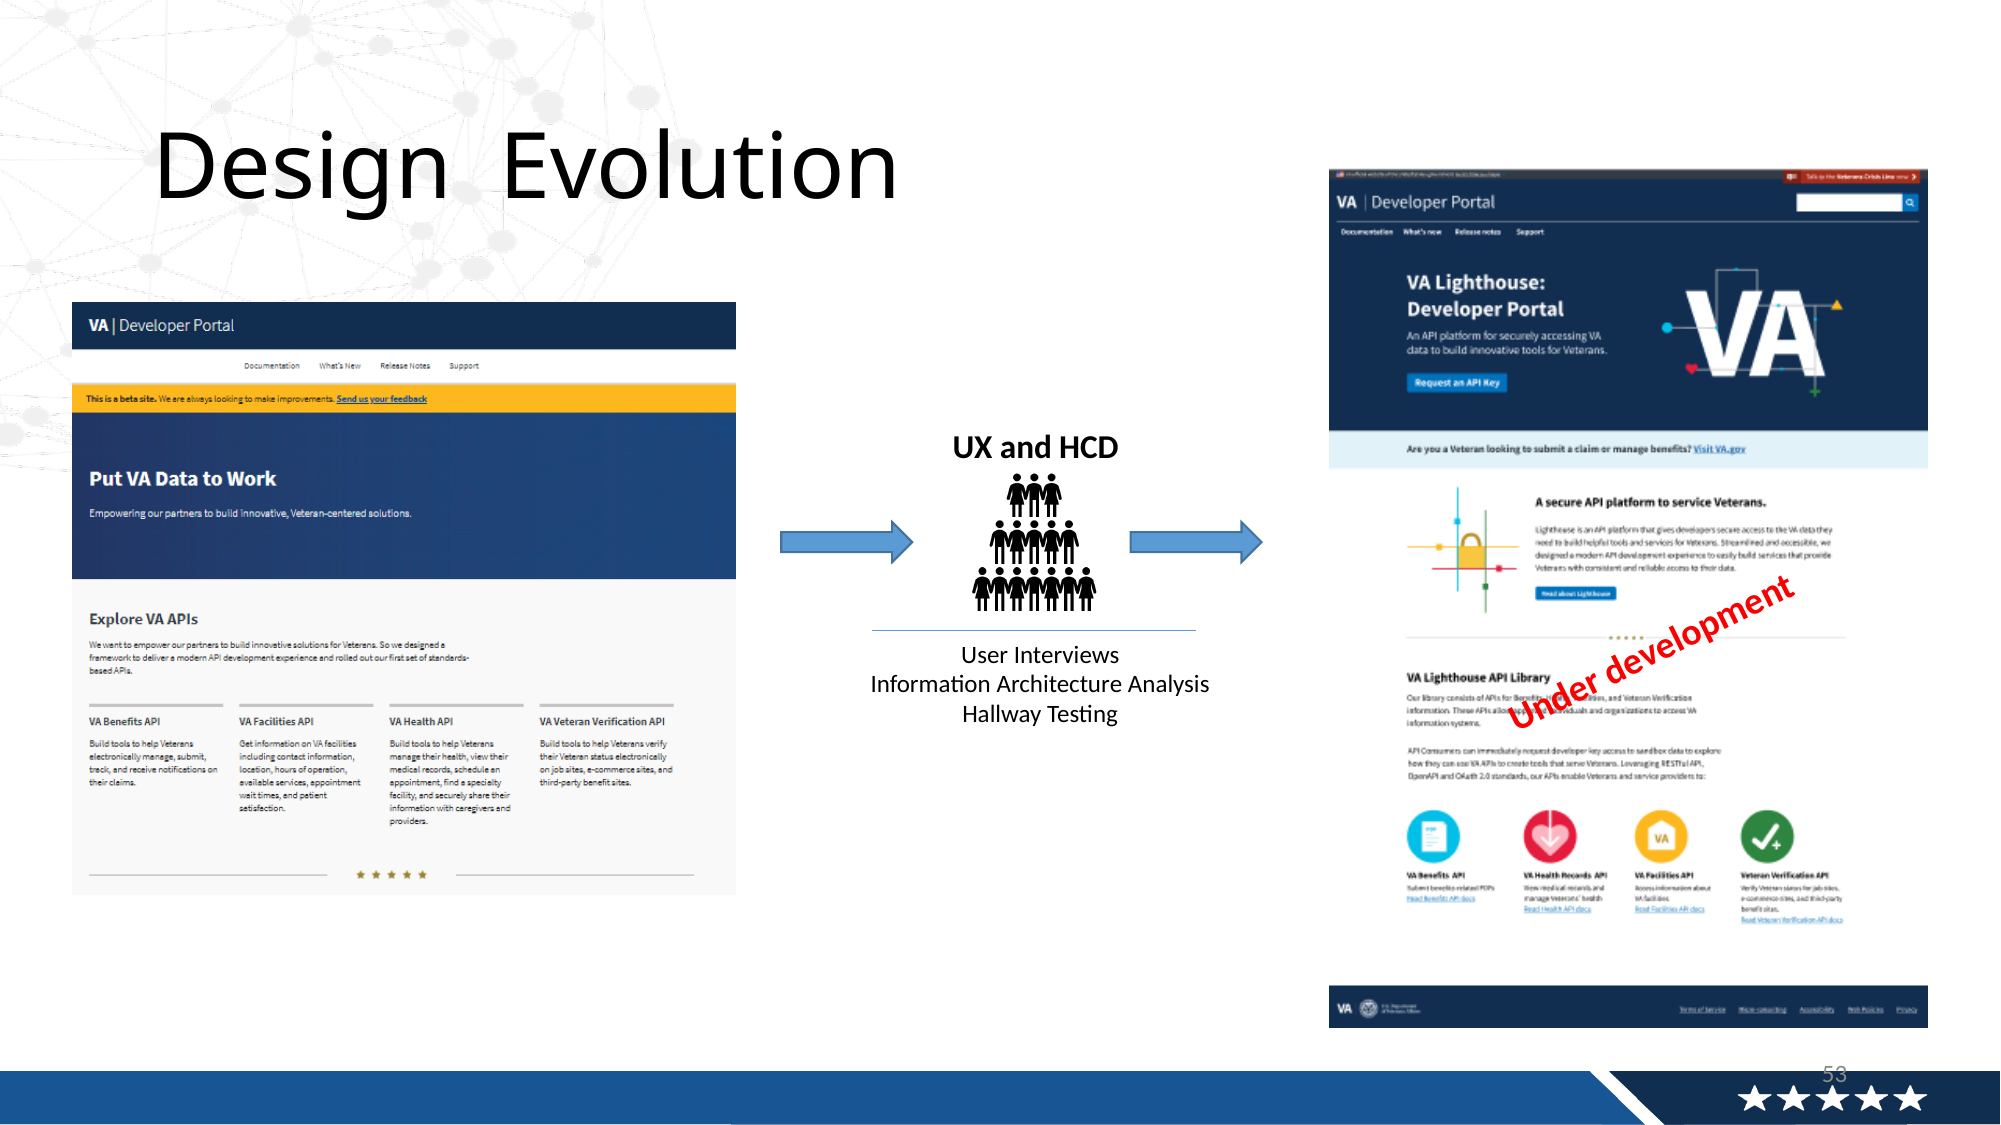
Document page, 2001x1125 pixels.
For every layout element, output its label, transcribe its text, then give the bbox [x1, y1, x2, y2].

picture [0, 1071, 2000, 1125]
picture [957, 466, 1108, 617]
text_box UX and HCD [919, 418, 1152, 513]
text_box [780, 519, 914, 565]
picture [1329, 168, 1928, 1028]
picture [0, 0, 736, 895]
slide_number 53 [1412, 1042, 1863, 1103]
text_box [1129, 519, 1264, 565]
text_box User Interviews Information Architecture Analysis Hallway Testing [846, 630, 1234, 766]
title Design Evolution [137, 59, 1863, 278]
